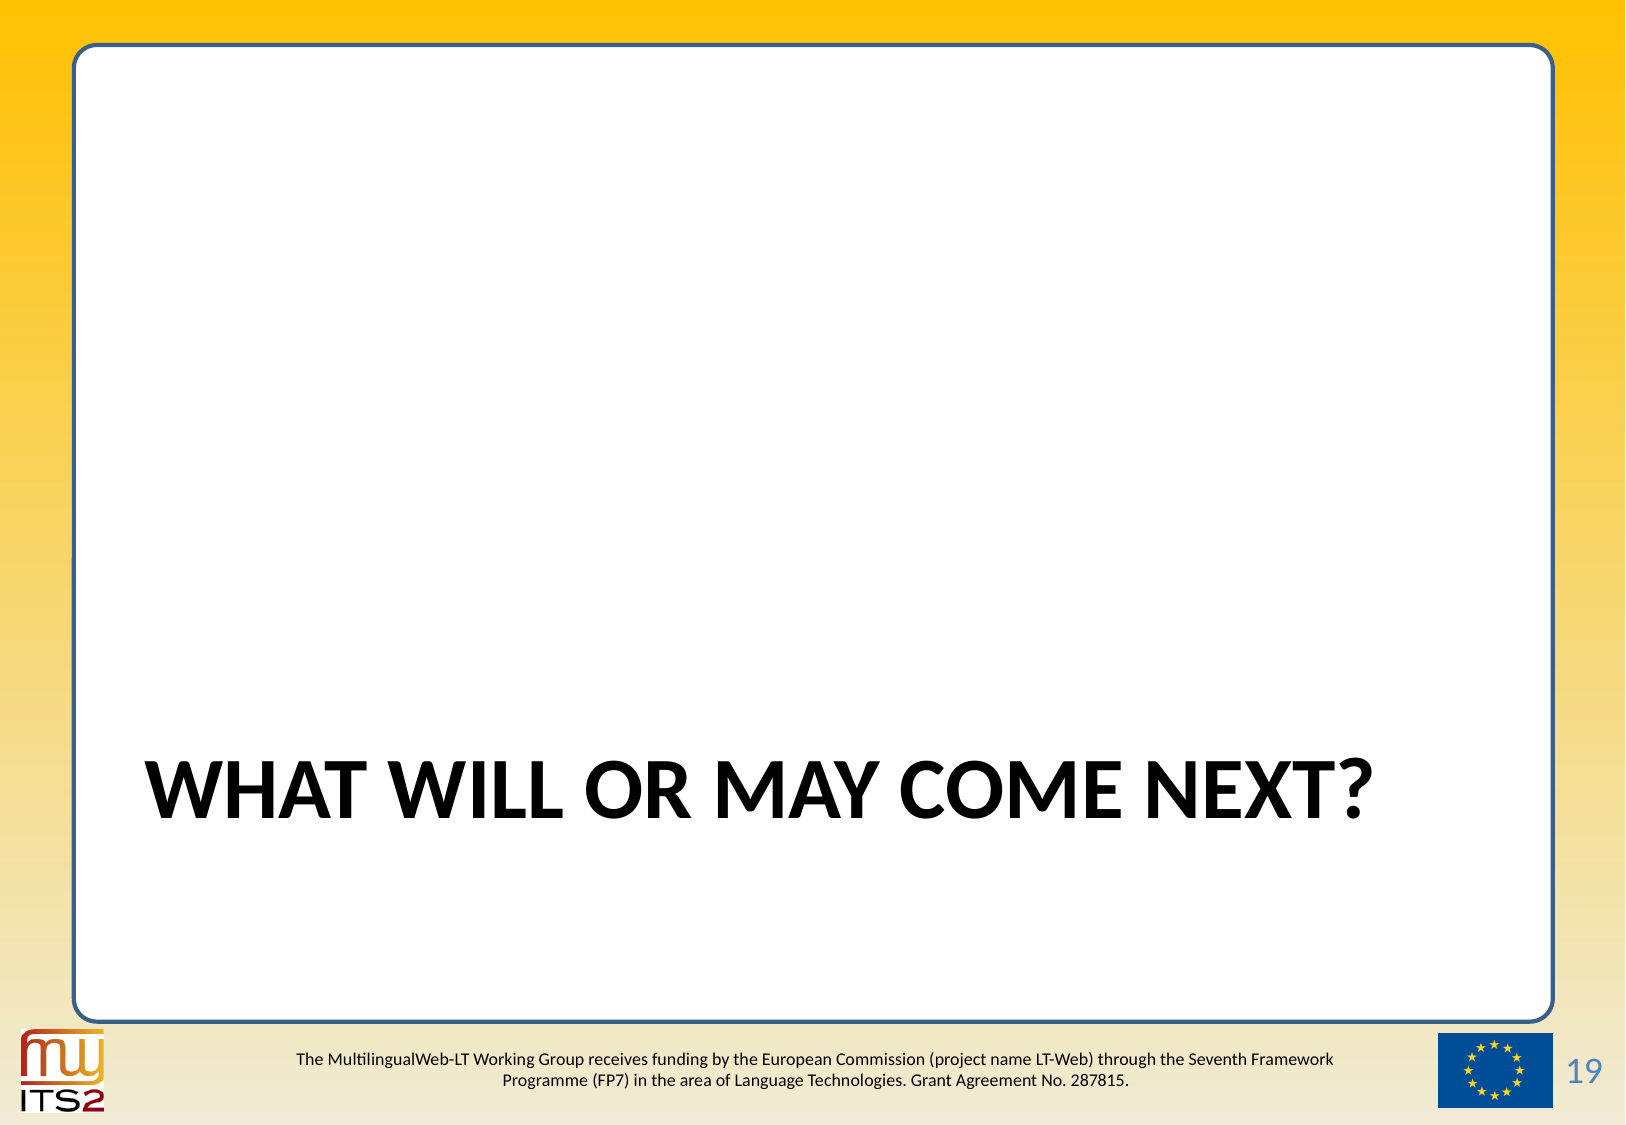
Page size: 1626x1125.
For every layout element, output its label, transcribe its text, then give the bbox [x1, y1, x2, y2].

picture [1438, 1033, 1553, 1108]
slide_number 19 [1561, 1044, 1625, 1105]
picture [21, 1029, 104, 1113]
title What will or may come next? [128, 722, 1510, 947]
